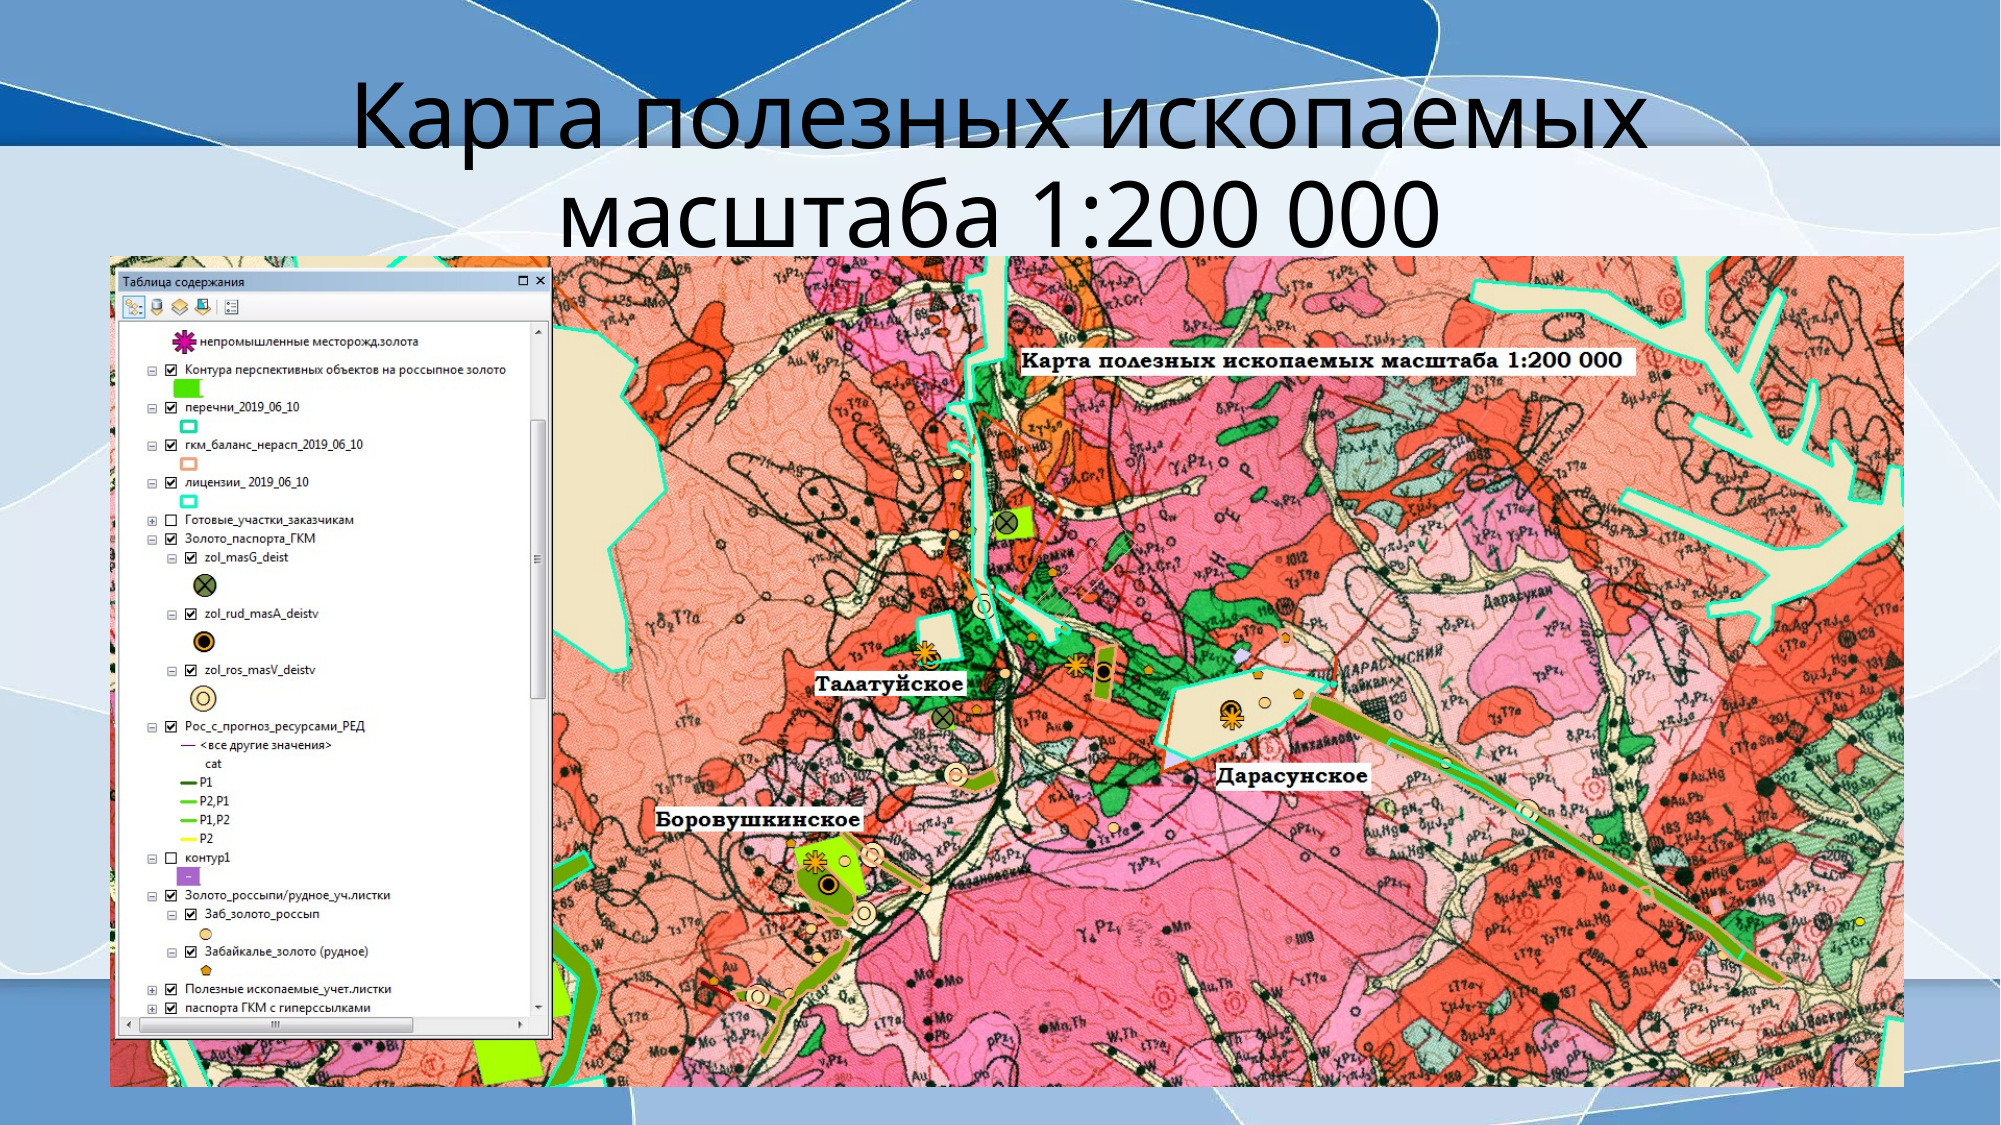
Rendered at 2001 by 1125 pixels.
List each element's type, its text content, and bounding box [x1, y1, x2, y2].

title Карта полезных ископаемых масштаба 1:200 000 [137, 59, 1863, 256]
picture [0, 0, 2001, 1125]
